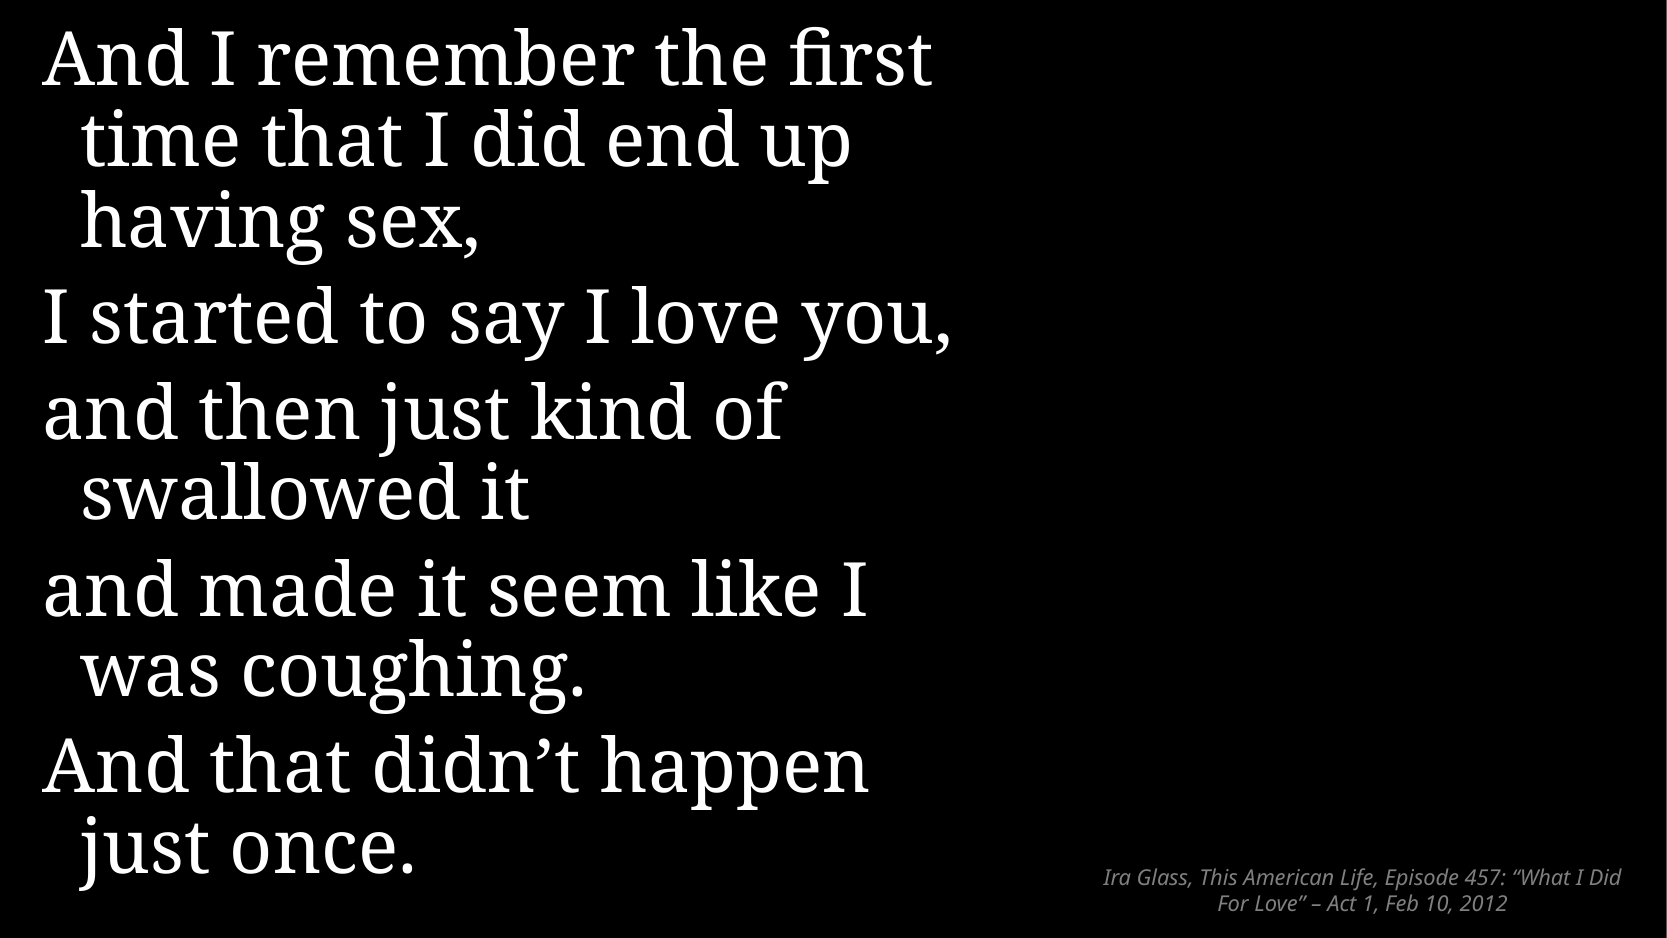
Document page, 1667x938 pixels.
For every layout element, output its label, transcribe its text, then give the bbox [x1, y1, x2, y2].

title Ira Glass, This American Life, Episode 457: “What I Did For Love” – Act 1, Feb 10, 2012 [1083, 855, 1643, 924]
list And I remember the first time that I did end up having sex, I started to say I love you, and then just kind of swallowed it and made it seem like I was coughing. And that didn’t happen just once. [27, 12, 1034, 919]
